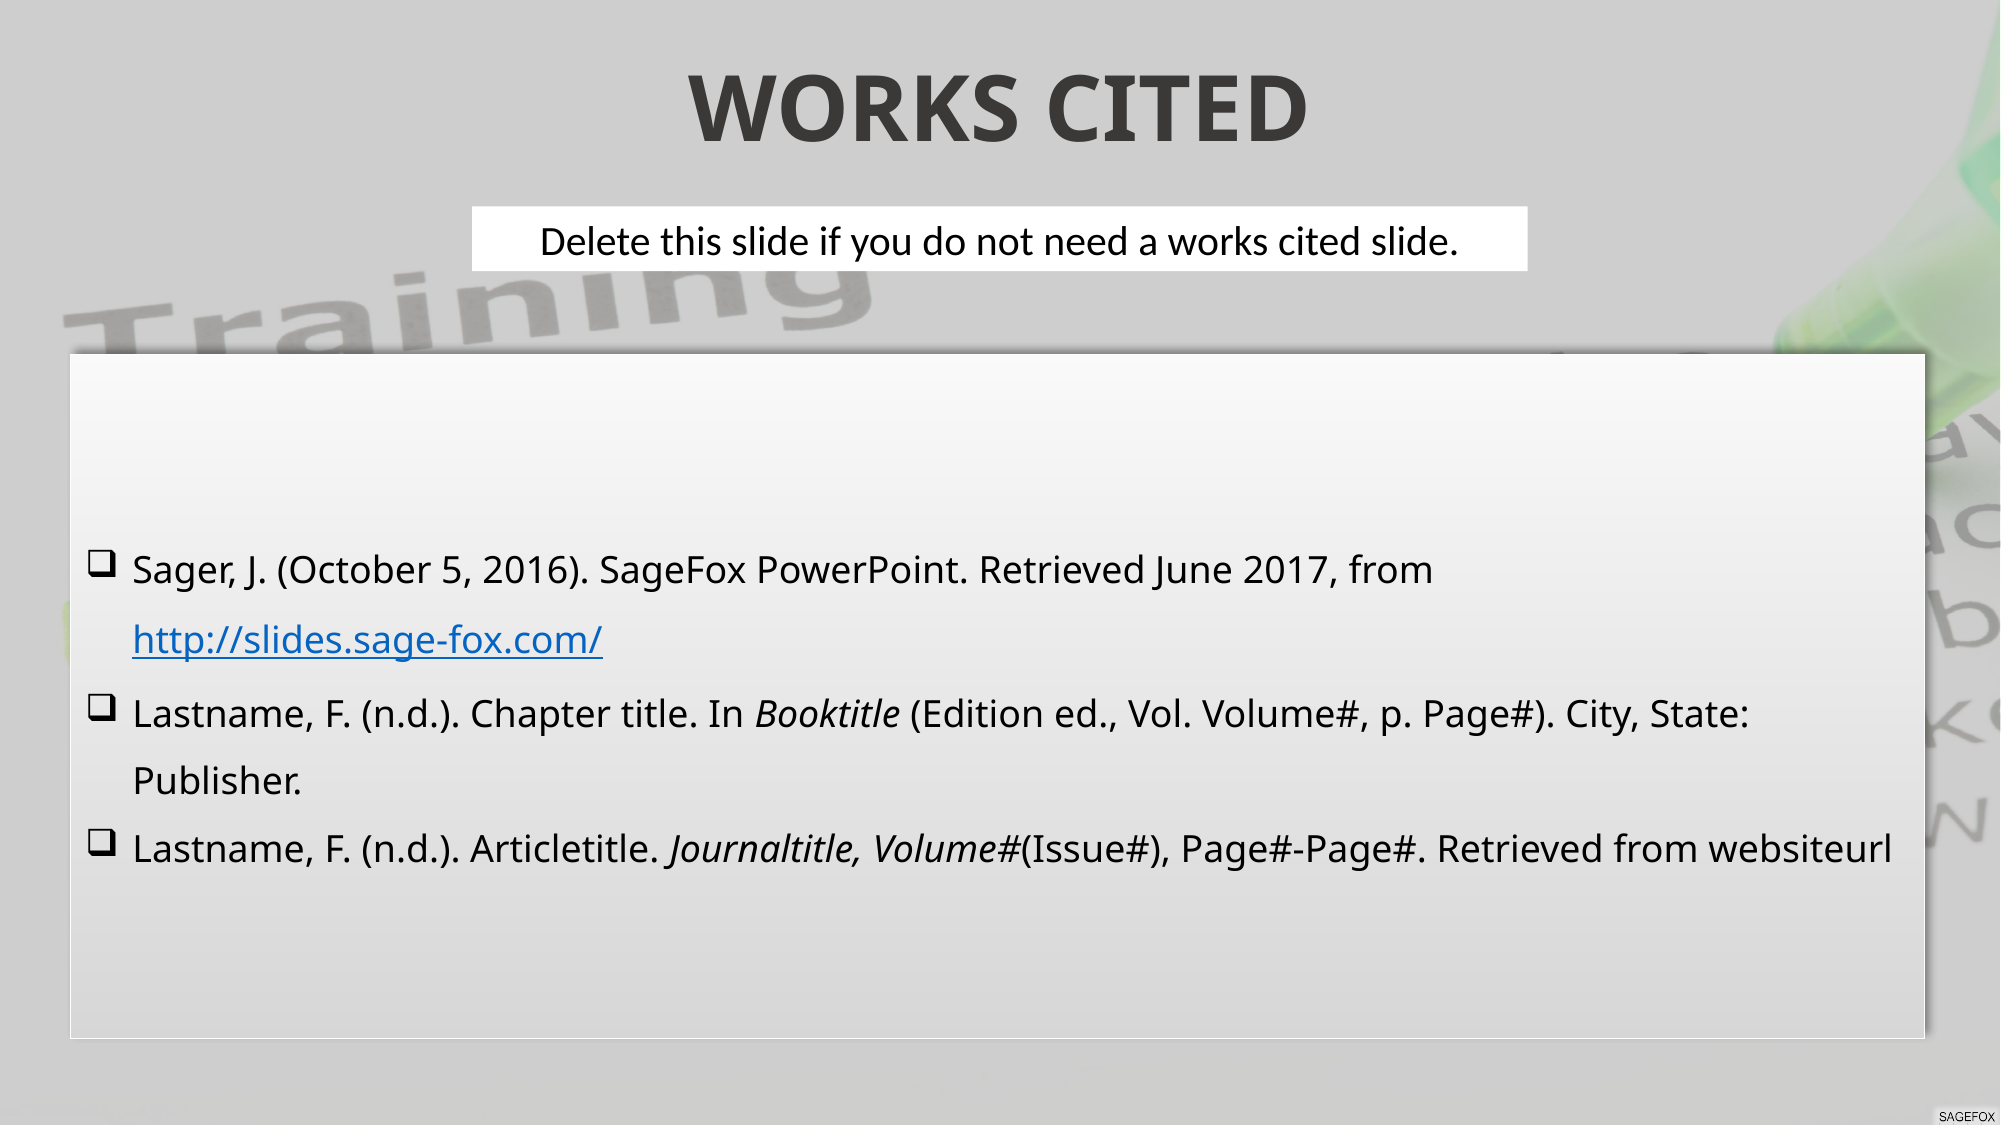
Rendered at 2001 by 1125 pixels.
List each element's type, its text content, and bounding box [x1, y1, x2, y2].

text_box WORKS CITED [548, 42, 1452, 167]
text_box Sager, J. (October 5, 2016). SageFox PowerPoint. Retrieved June 2017, from http://slides.sage-fox.com/ Lastname, F. (n.d.). Chapter title. In Booktitle (Edition ed., Vol. Volume#, p. Page#). City, State: Publisher. Lastname, F. (n.d.). Articletitle. Journaltitle, Volume#(Issue#), Page#-Page#. Retrieved from websiteurl [70, 354, 1925, 1039]
picture [1936, 1111, 1997, 1125]
text_box Delete this slide if you do not need a works cited slide. [472, 206, 1528, 272]
